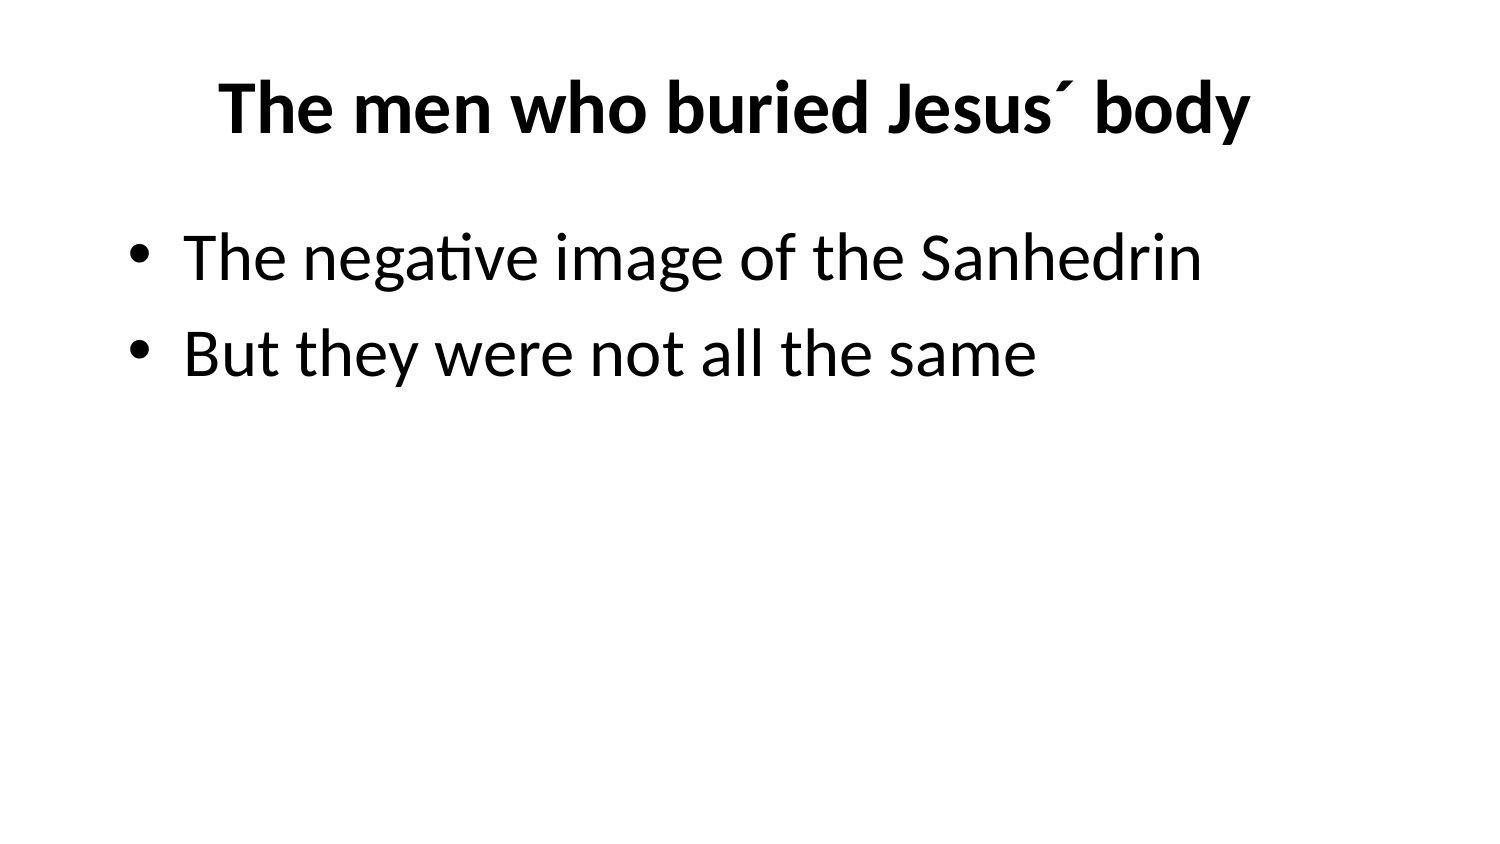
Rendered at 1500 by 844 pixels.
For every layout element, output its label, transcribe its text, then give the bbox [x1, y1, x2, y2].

list The negative image of the Sanhedrin But they were not all the same [112, 204, 1387, 828]
title The men who buried Jesus´ body [84, 21, 1387, 185]
